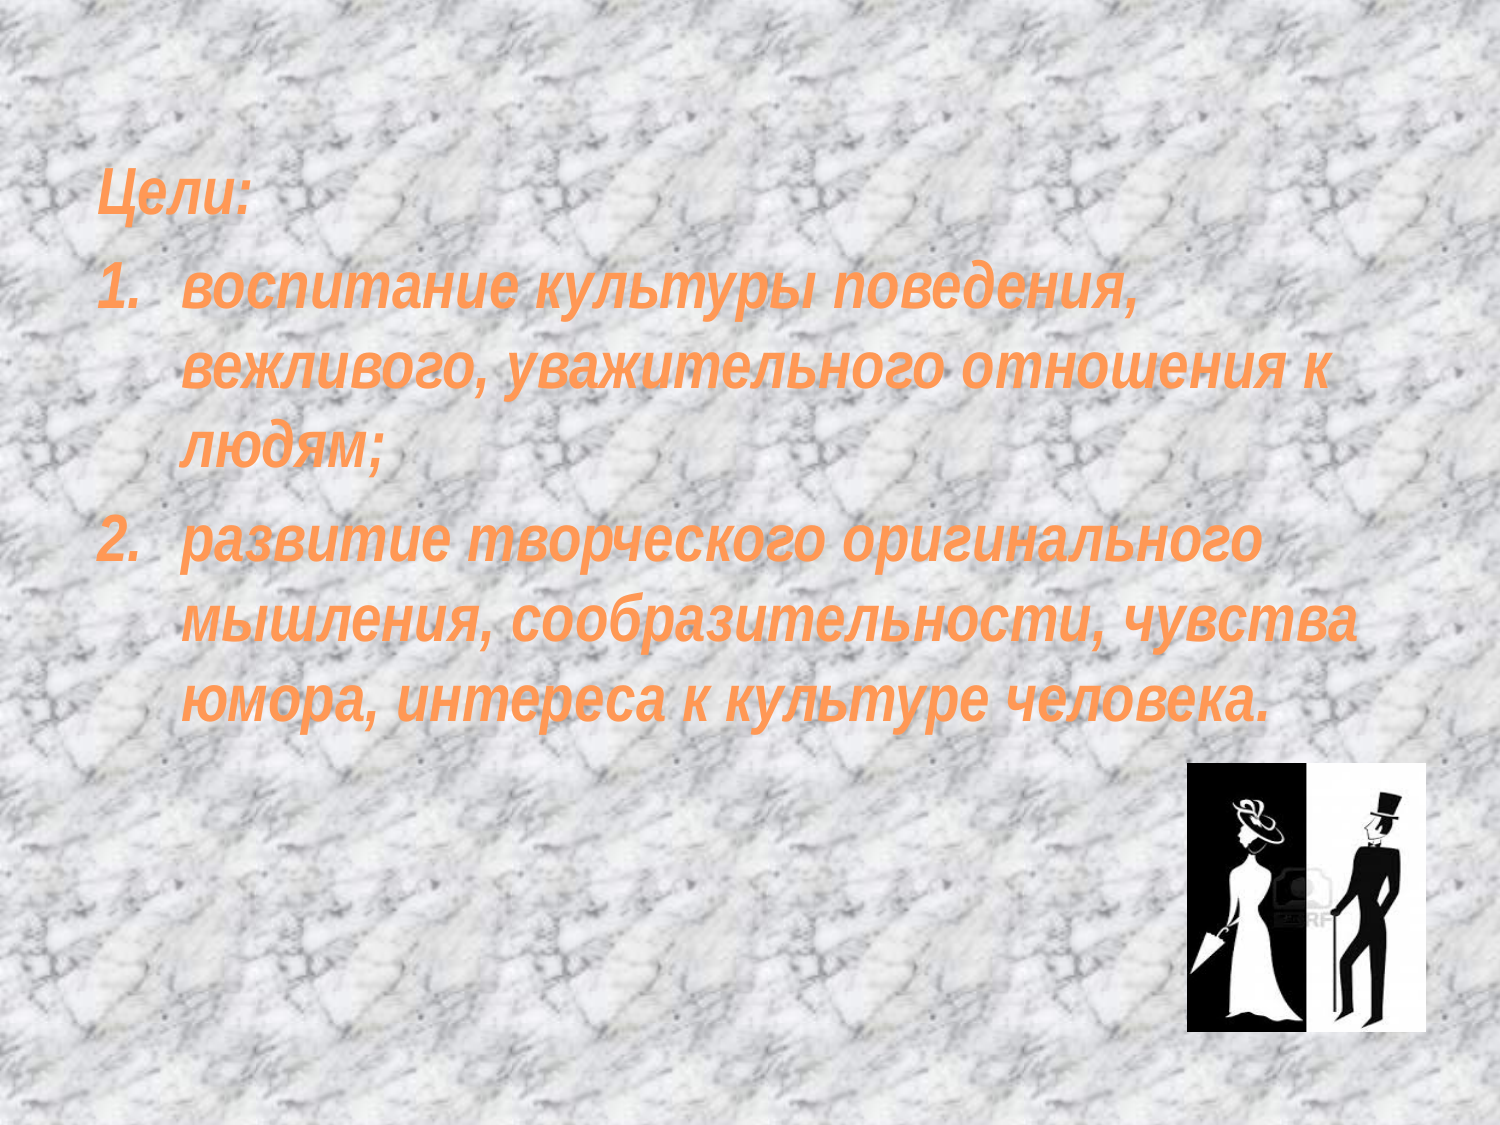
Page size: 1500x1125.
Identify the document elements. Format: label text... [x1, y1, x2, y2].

picture [0, 0, 1500, 1125]
list Цели: воспитание культуры поведения, вежливого, уважительного отношения к людям; развитие творческого оригинального мышления, сообразительности, чувства юмора, интереса к культуре человека. [82, 140, 1432, 883]
